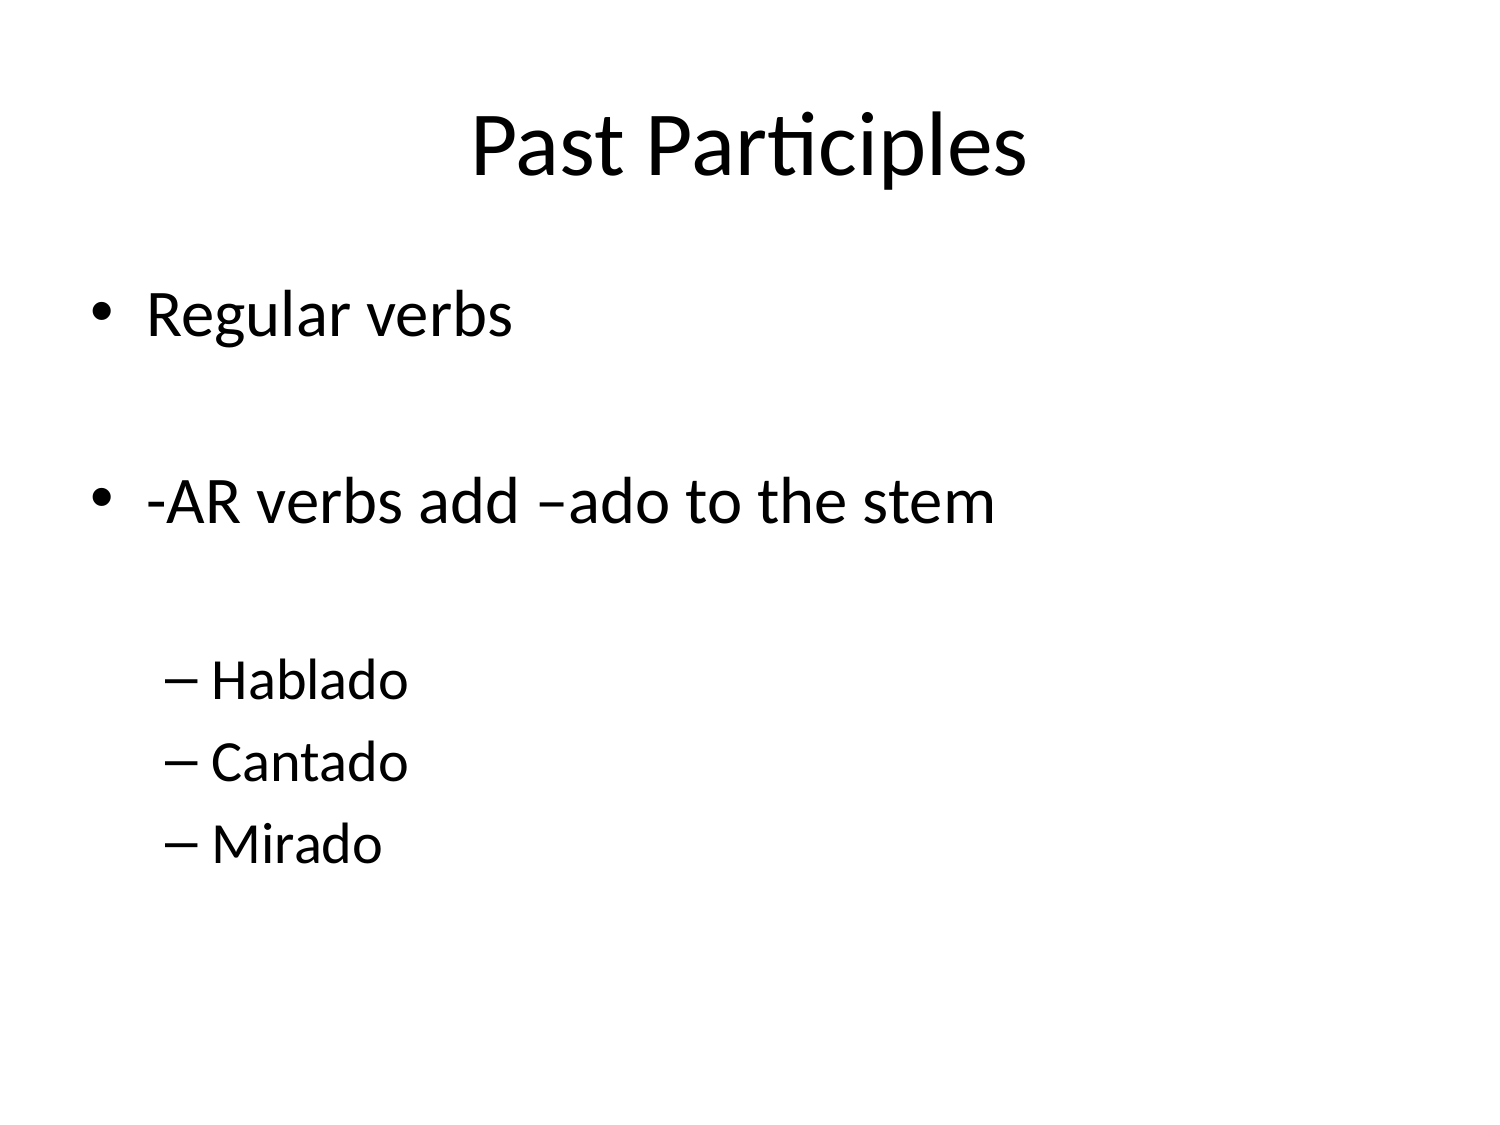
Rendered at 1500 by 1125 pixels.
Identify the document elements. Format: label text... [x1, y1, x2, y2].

title Past Participles [75, 45, 1425, 233]
list Regular verbs -AR verbs add –ado to the stem Hablado Cantado Mirado [75, 262, 1425, 1005]
